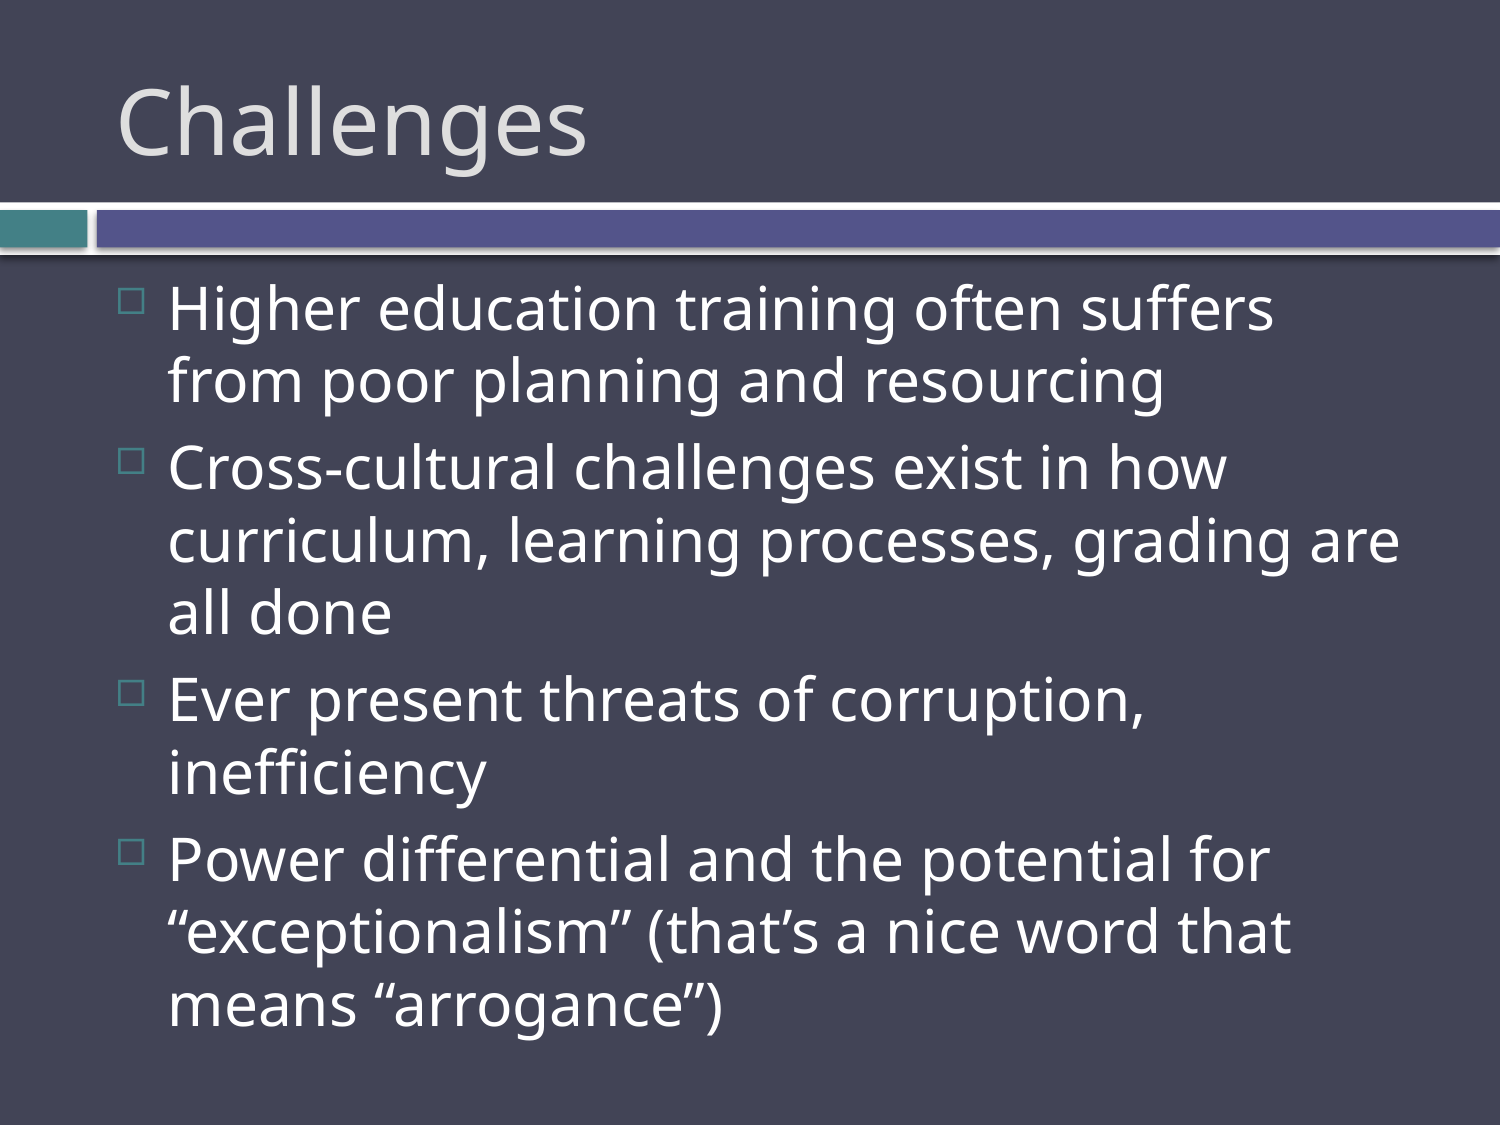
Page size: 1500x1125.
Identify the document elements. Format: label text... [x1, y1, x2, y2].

list Higher education training often suffers from poor planning and resourcing Cross-cultural challenges exist in how curriculum, learning processes, grading are all done Ever present threats of corruption, inefficiency Power differential and the potential for “exceptionalism” (that’s a nice word that means “arrogance”) [100, 262, 1438, 1000]
title Challenges [100, 37, 1438, 200]
